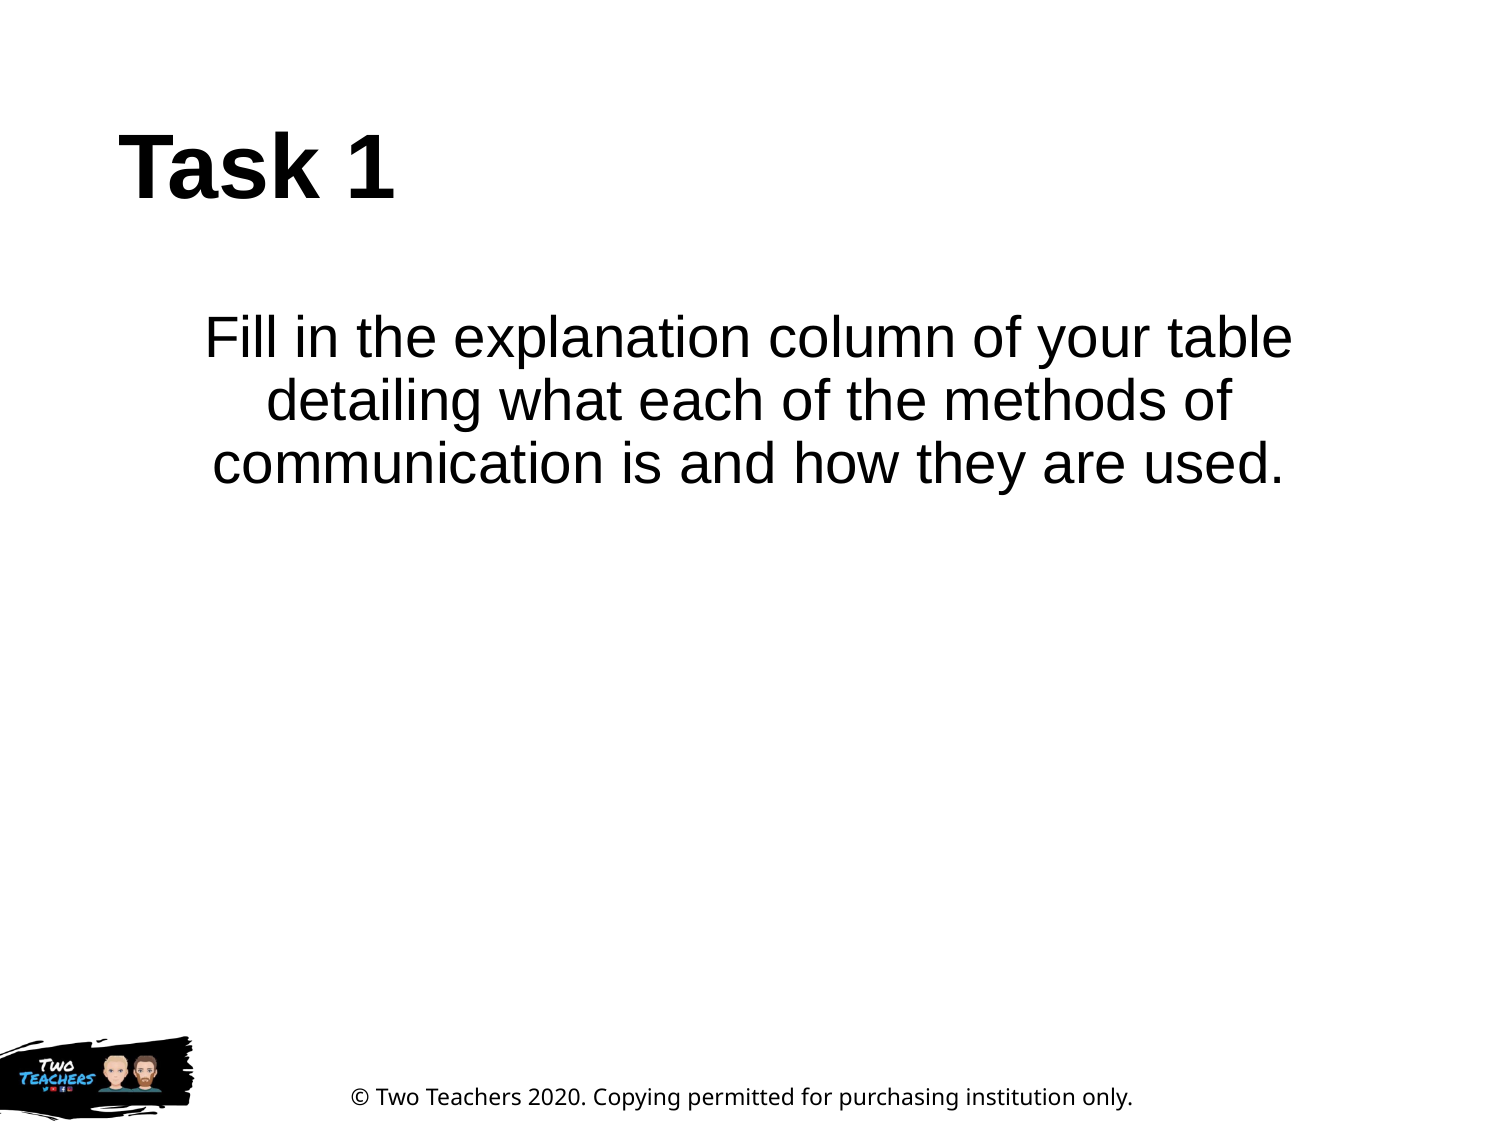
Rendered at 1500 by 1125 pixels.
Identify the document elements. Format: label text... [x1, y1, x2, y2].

picture [0, 1030, 197, 1125]
list Fill in the explanation column of your table detailing what each of the methods of communication is and how they are used. [103, 299, 1397, 1014]
title Task 1 [103, 59, 1397, 278]
